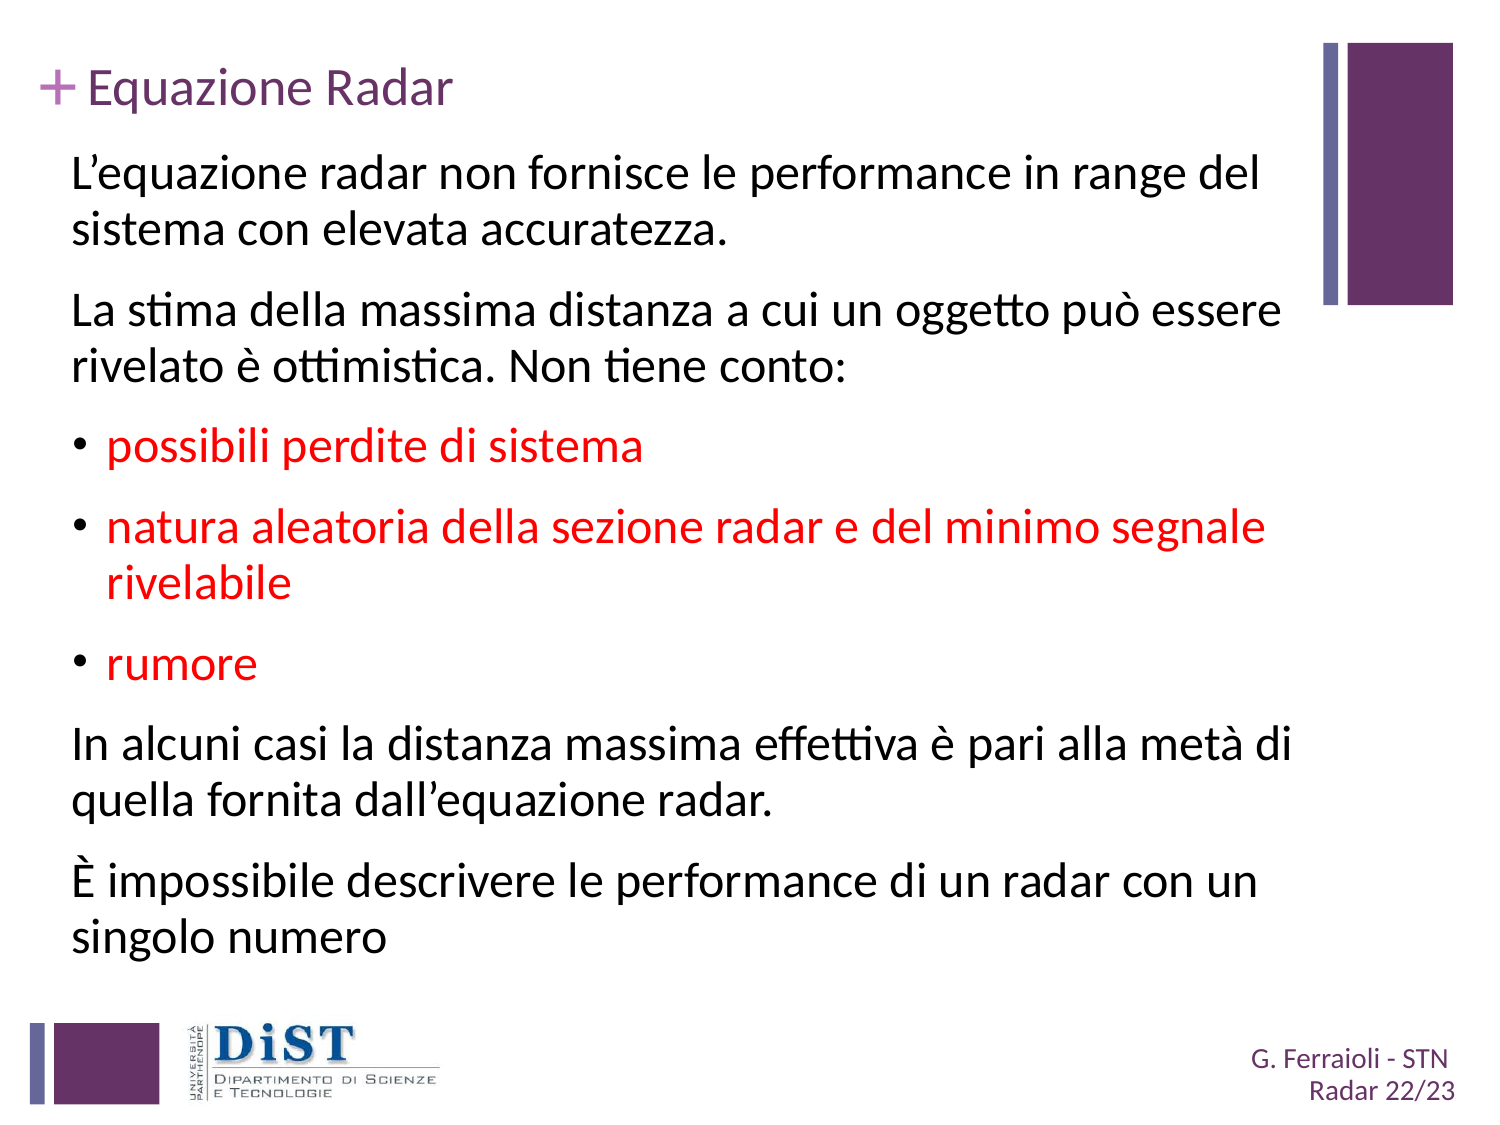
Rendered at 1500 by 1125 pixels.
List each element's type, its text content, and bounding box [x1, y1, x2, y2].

title Equazione Radar [72, 49, 1312, 128]
text_box L’equazione radar non fornisce le performance in range del sistema con elevata accuratezza. La stima della massima distanza a cui un oggetto può essere rivelato è ottimistica. Non tiene conto: possibili perdite di sistema natura aleatoria della sezione radar e del minimo segnale rivelabile rumore In alcuni casi la distanza massima effettiva è pari alla metà di quella fornita dall’equazione radar. È impossibile descrivere le performance di un radar con un singolo numero [56, 137, 1365, 972]
picture [170, 1014, 463, 1112]
